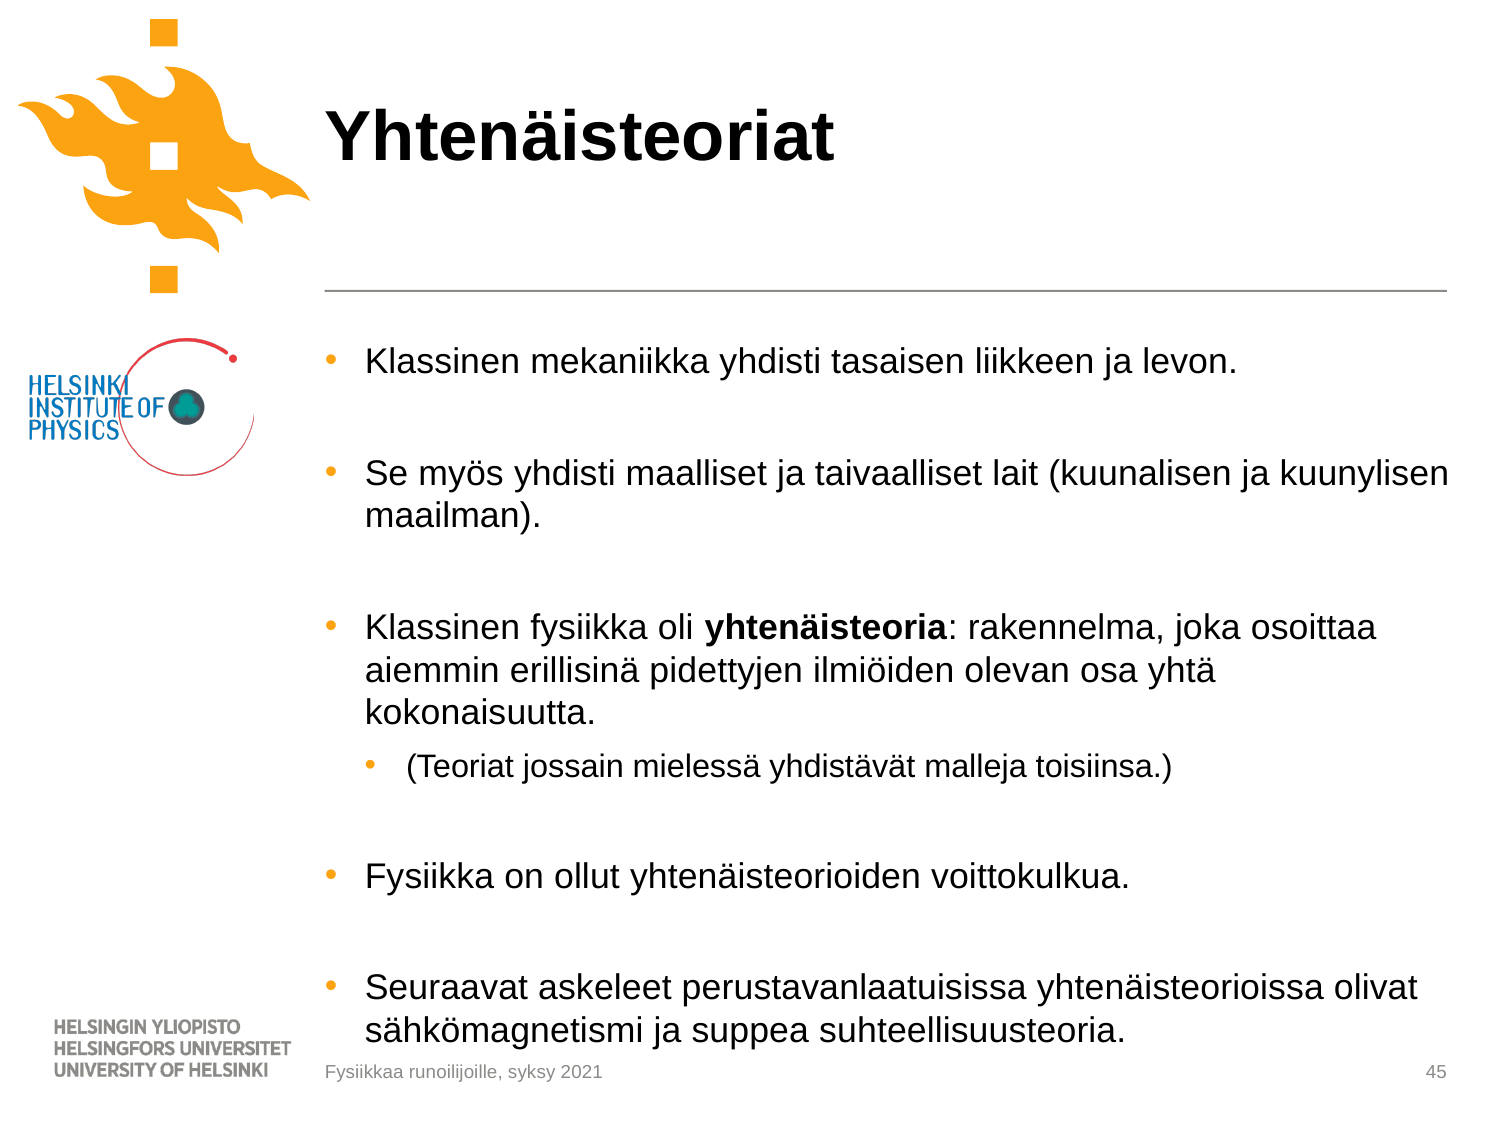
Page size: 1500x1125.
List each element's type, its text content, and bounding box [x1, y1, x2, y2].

picture [53, 1017, 292, 1079]
footer Fysiikkaa runoilijoille, syksy 2021 [324, 1011, 1069, 1083]
title Yhtenäisteoriat [324, 90, 1447, 279]
list Klassinen mekaniikka yhdisti tasaisen liikkeen ja levon. Se myös yhdisti maalliset ja taivaalliset lait (kuunalisen ja kuunylisen maailman). Klassinen fysiikka oli yhtenäisteoria: rakennelma, joka osoittaa aiemmin erillisinä pidettyjen ilmiöiden olevan osa yhtä kokonaisuutta. (Teoriat jossain mielessä yhdistävät malleja toisiinsa.) Fysiikka on ollut yhtenäisteorioiden voittokulkua. Seuraavat askeleet perustavanlaatuisissa yhtenäisteorioissa olivat sähkömagnetismi ja suppea suhteellisuusteoria. [324, 338, 1453, 1053]
slide_number 45 [1376, 1011, 1447, 1083]
